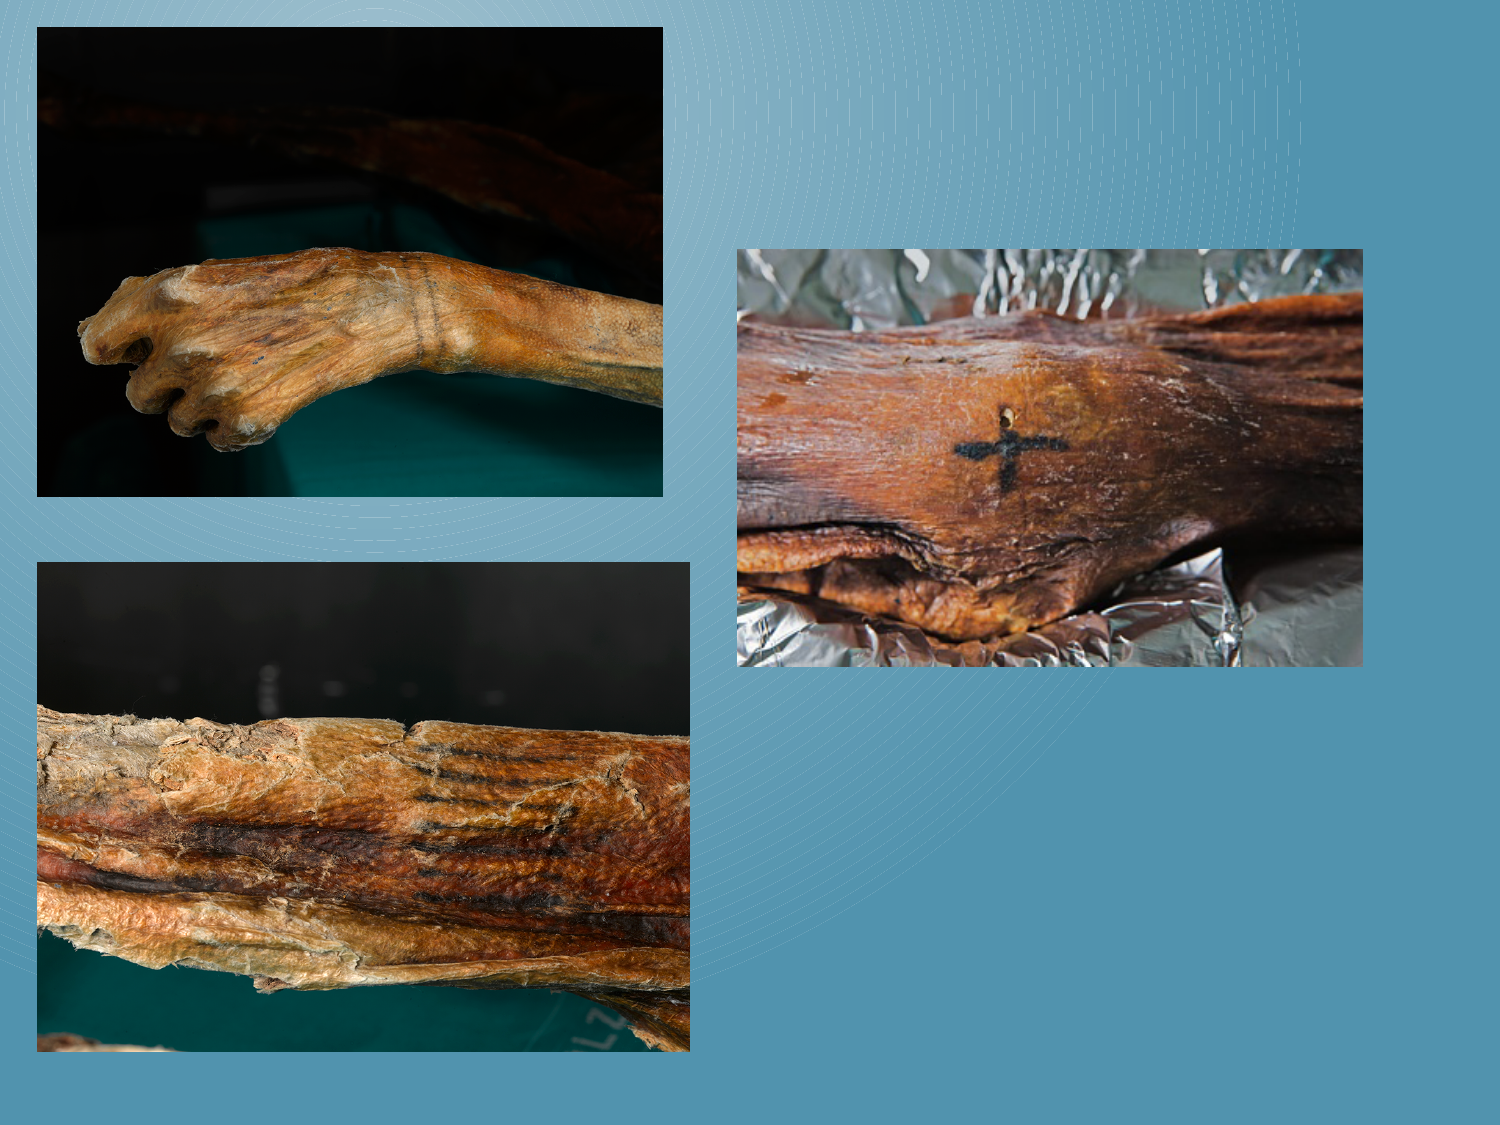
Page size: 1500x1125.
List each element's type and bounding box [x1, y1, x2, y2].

picture [37, 27, 663, 497]
picture [737, 248, 1363, 667]
picture [37, 562, 690, 1052]
